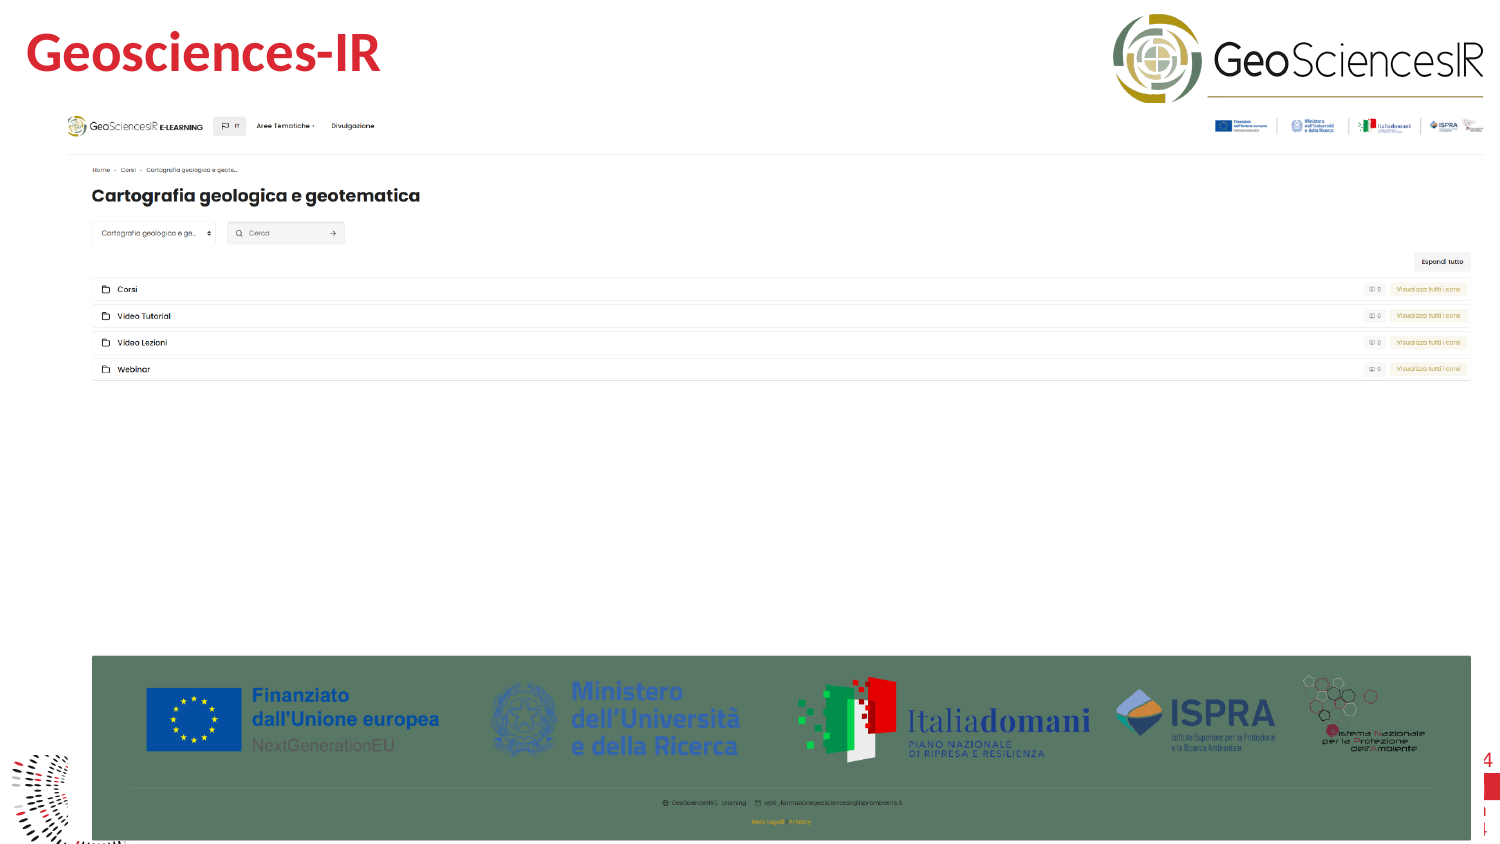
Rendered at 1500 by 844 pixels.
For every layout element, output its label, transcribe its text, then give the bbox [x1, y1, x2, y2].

slide_number 14 [1488, 739, 1494, 780]
title Geosciences-IR [26, 14, 1110, 84]
picture [11, 14, 1484, 844]
